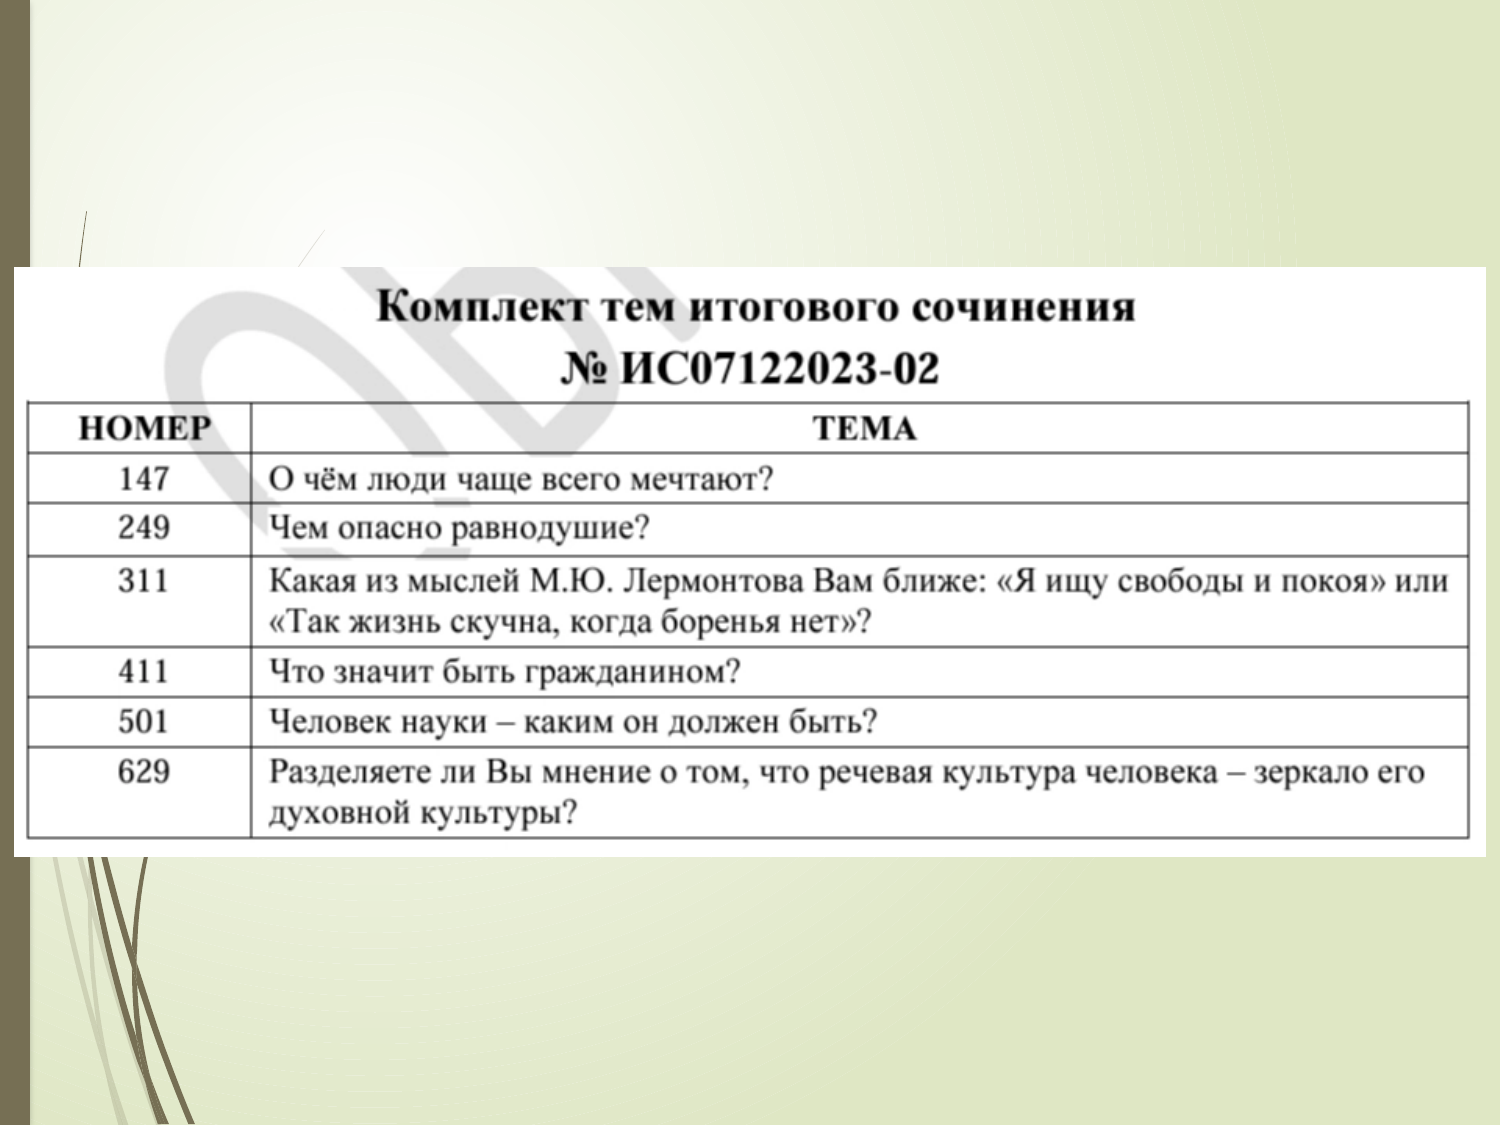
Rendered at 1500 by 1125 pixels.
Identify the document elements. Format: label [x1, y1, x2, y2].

picture [13, 267, 1487, 858]
